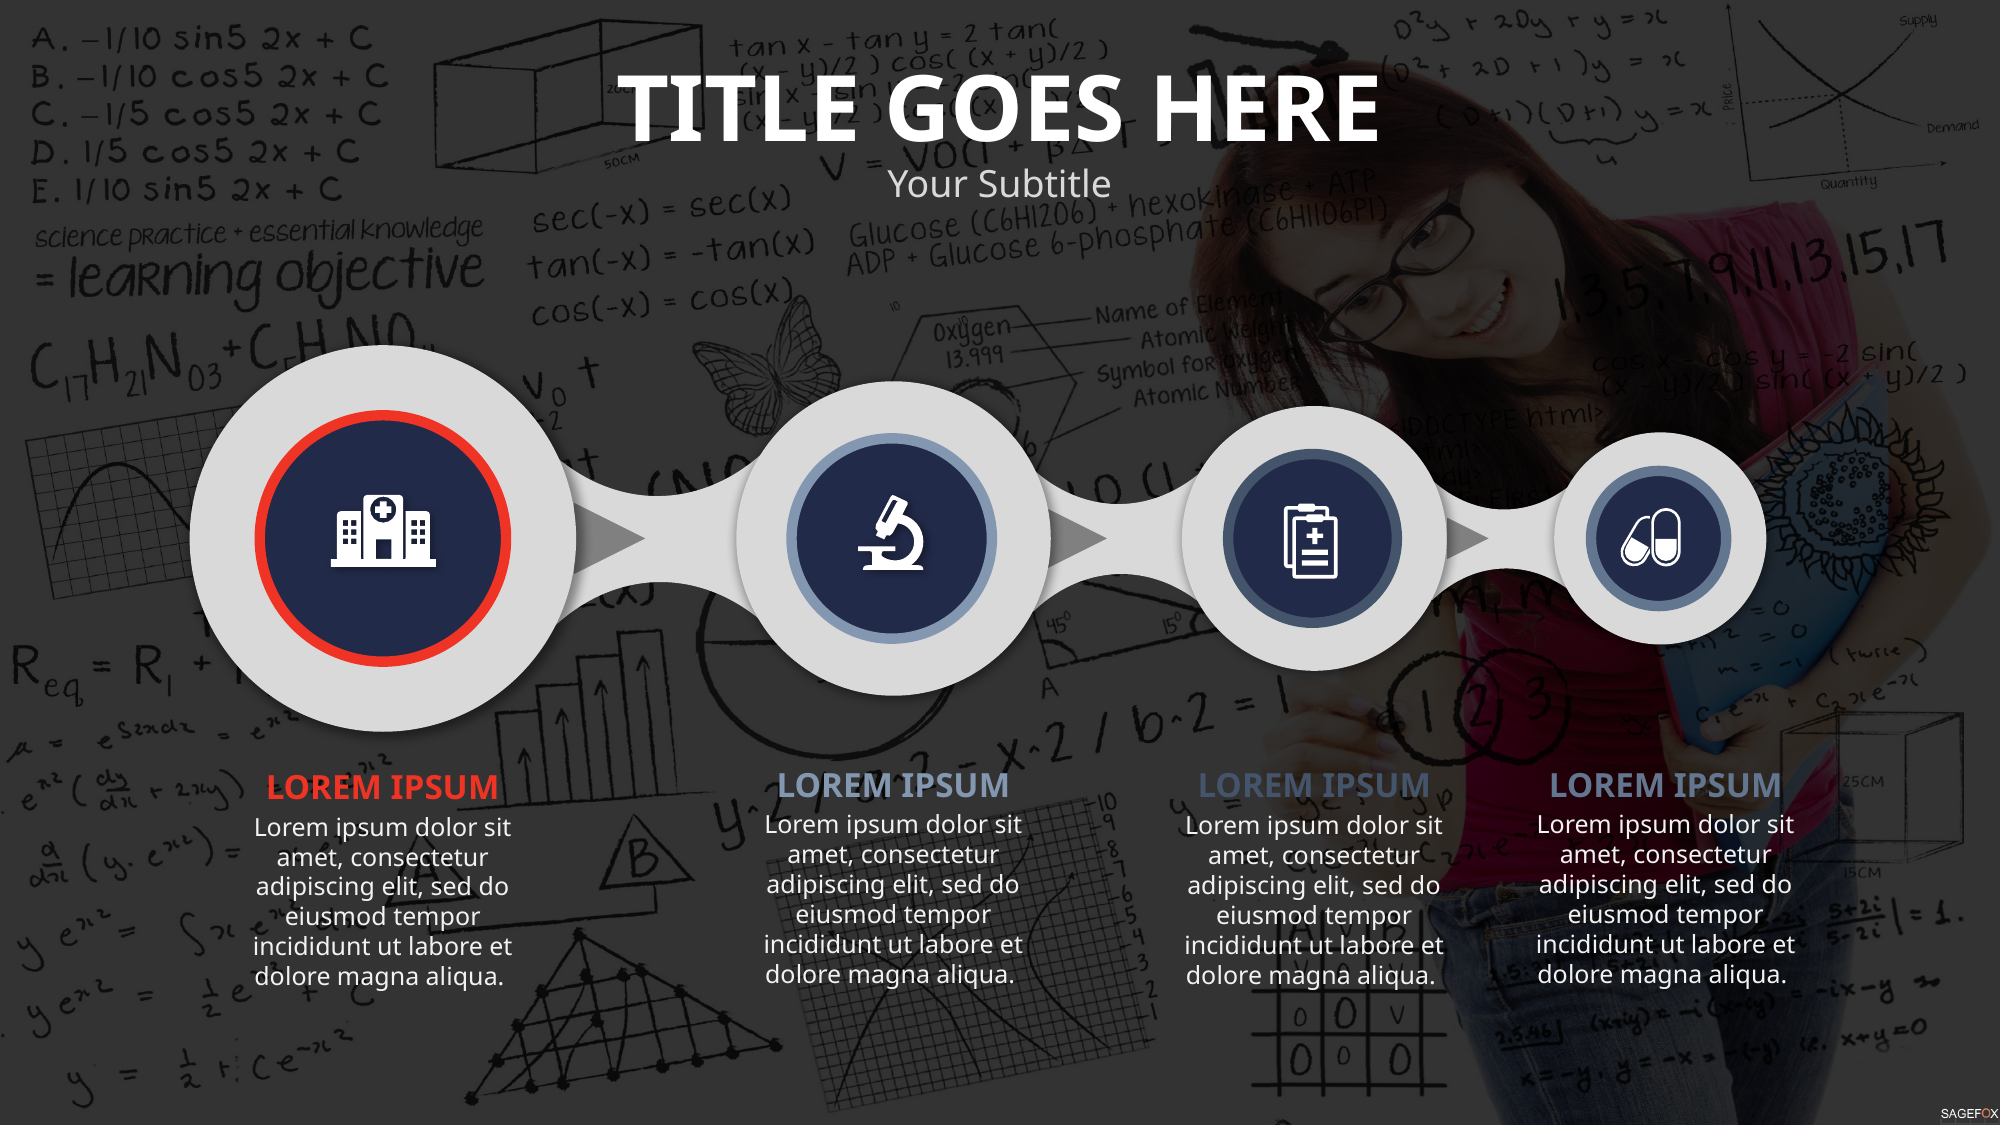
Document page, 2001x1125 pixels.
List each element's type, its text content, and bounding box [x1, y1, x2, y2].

text_box LOREM IPSUM Lorem ipsum dolor sit amet, consectetur adipiscing elit, sed do eiusmod tempor incididunt ut labore et dolore magna aliqua. [1141, 757, 1487, 997]
text_box [189, 345, 520, 732]
text_box TITLE GOES HERE Your Subtitle [548, 42, 1452, 322]
picture [0, 0, 2001, 1125]
text_box LOREM IPSUM Lorem ipsum dolor sit amet, consectetur adipiscing elit, sed do eiusmod tempor incididunt ut labore et dolore magna aliqua. [210, 758, 556, 999]
text_box [1238, 454, 1397, 623]
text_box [1007, 423, 1238, 654]
text_box [1605, 432, 1767, 645]
text_box LOREM IPSUM Lorem ipsum dolor sit amet, consectetur adipiscing elit, sed do eiusmod tempor incididunt ut labore et dolore magna aliqua. [1493, 756, 1839, 996]
text_box [804, 438, 992, 639]
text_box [1283, 503, 1338, 579]
text_box [1238, 406, 1410, 671]
text_box [330, 494, 436, 567]
text_box [1605, 470, 1727, 607]
text_box [259, 415, 507, 662]
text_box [1618, 508, 1681, 569]
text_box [520, 396, 804, 680]
text_box LOREM IPSUM Lorem ipsum dolor sit amet, consectetur adipiscing elit, sed do eiusmod tempor incididunt ut labore et dolore magna aliqua. [720, 756, 1066, 996]
text_box [804, 381, 1007, 696]
text_box [858, 495, 924, 570]
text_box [1410, 441, 1605, 636]
